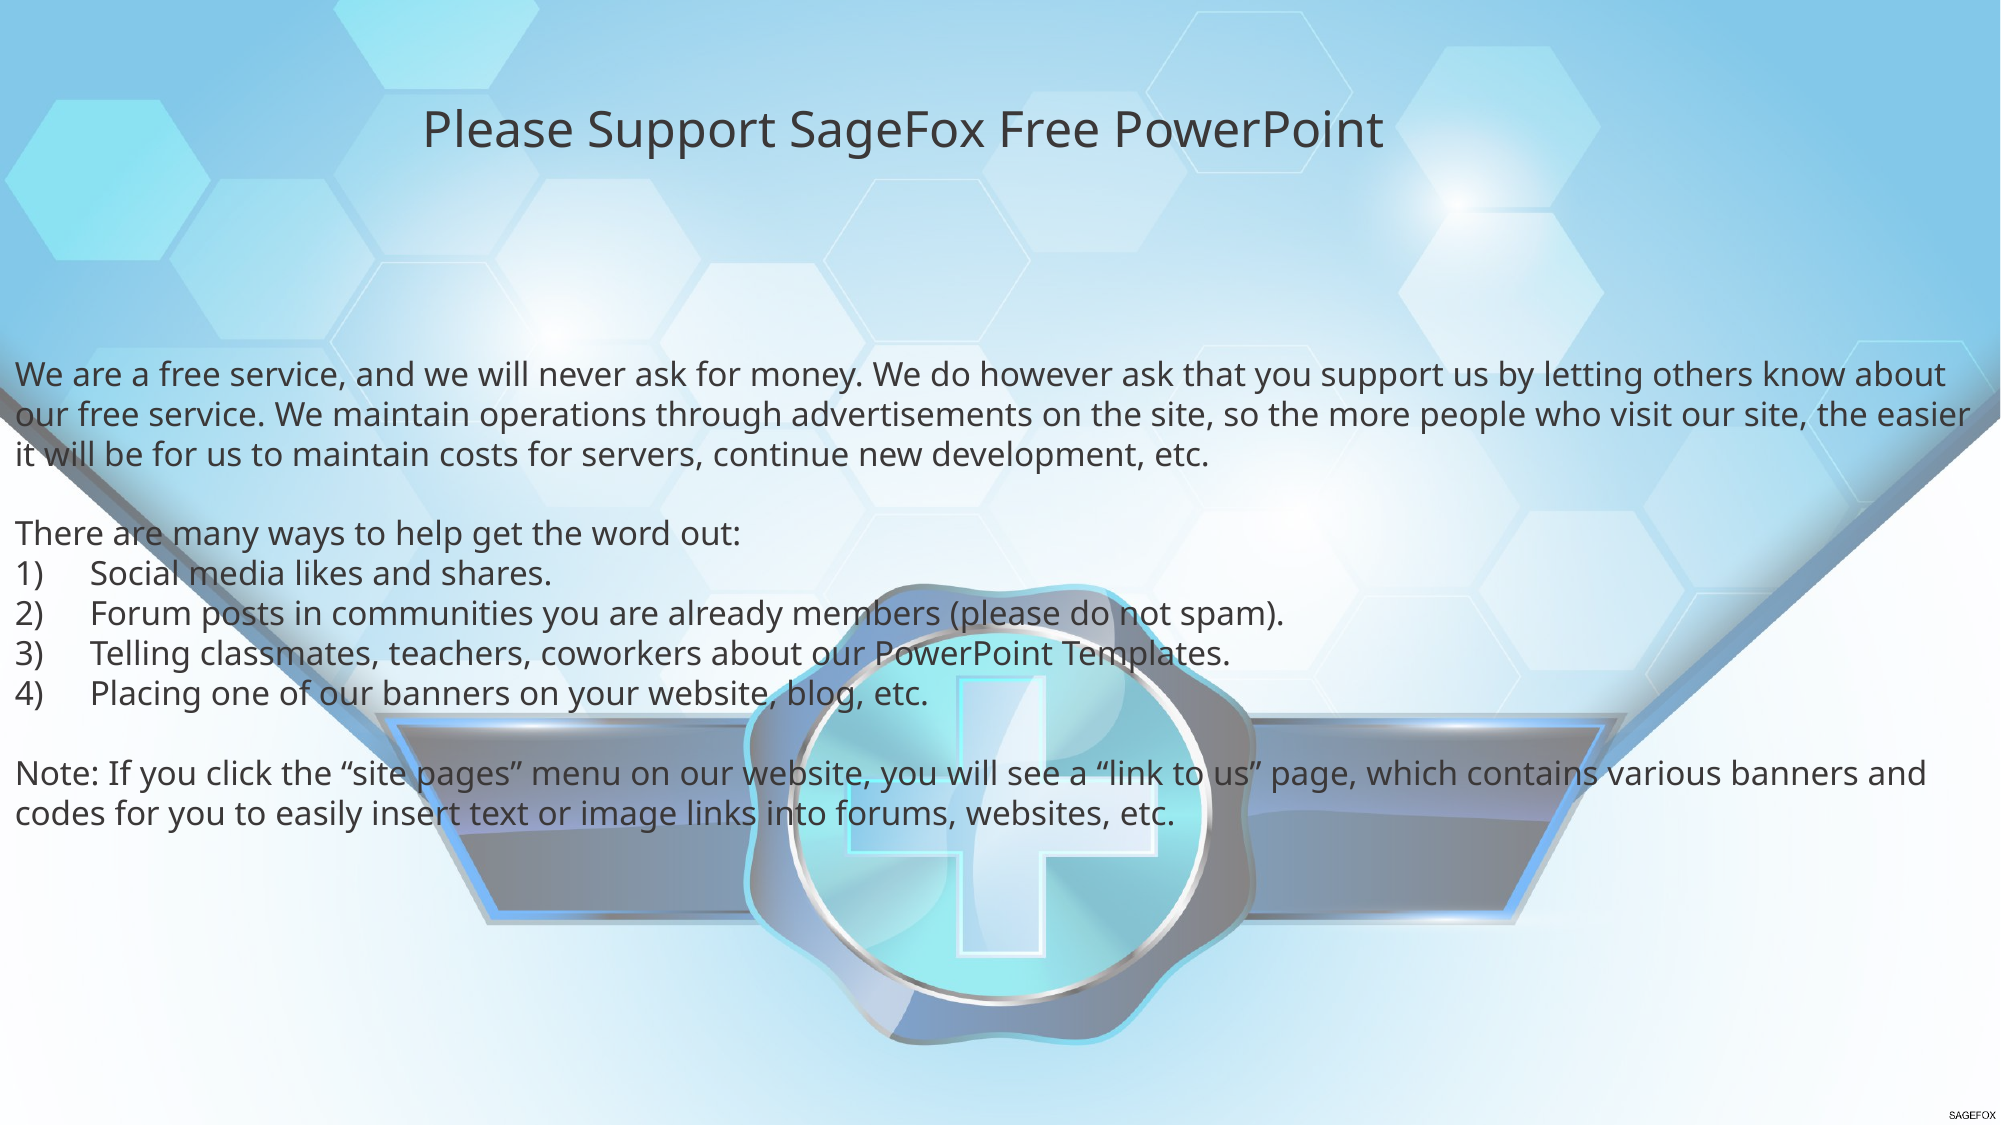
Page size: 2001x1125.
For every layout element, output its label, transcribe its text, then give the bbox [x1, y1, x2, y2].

text_box We are a free service, and we will never ask for money. We do however ask that you support us by letting others know about our free service. We maintain operations through advertisements on the site, so the more people who visit our site, the easier it will be for us to maintain costs for servers, continue new development, etc. There are many ways to help get the word out: Social media likes and shares. Forum posts in communities you are already members (please do not spam). Telling classmates, teachers, coworkers about our PowerPoint Templates. Placing one of our banners on your website, blog, etc. Note: If you click the “site pages” menu on our website, you will see a “link to us” page, which contains various banners and codes for you to easily insert text or image links into forums, websites, etc. [0, 0, 2000, 1125]
title Please Support SageFox Free PowerPoint [363, 72, 1444, 190]
